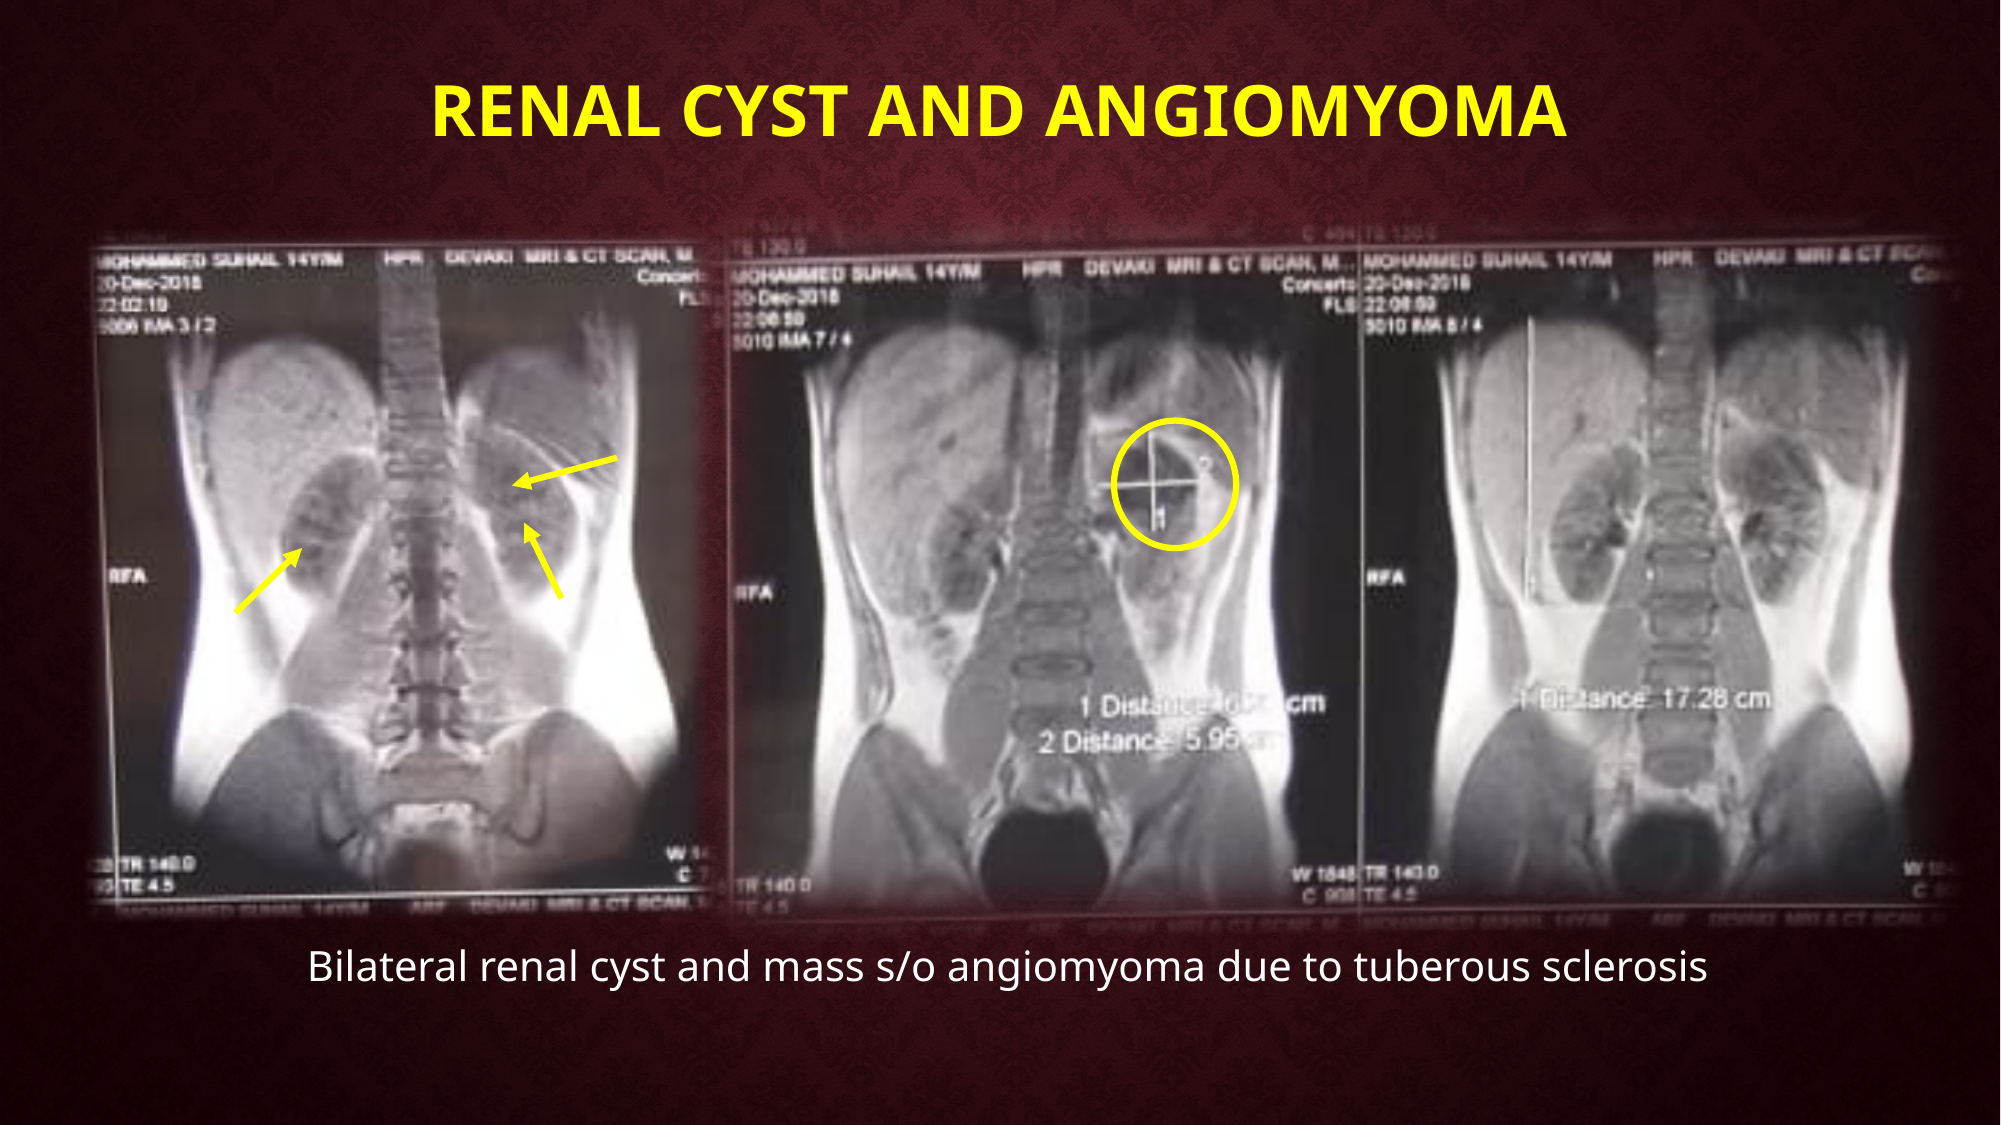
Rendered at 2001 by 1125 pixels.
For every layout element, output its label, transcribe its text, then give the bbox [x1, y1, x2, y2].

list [687, 203, 1975, 946]
title Renal cyst and angiomyoma [149, 0, 1849, 224]
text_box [235, 547, 303, 614]
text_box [523, 522, 562, 599]
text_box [511, 457, 618, 487]
text_box Bilateral renal cyst and mass s/o angiomyoma due to tuberous sclerosis [292, 938, 1863, 998]
picture [79, 225, 719, 925]
